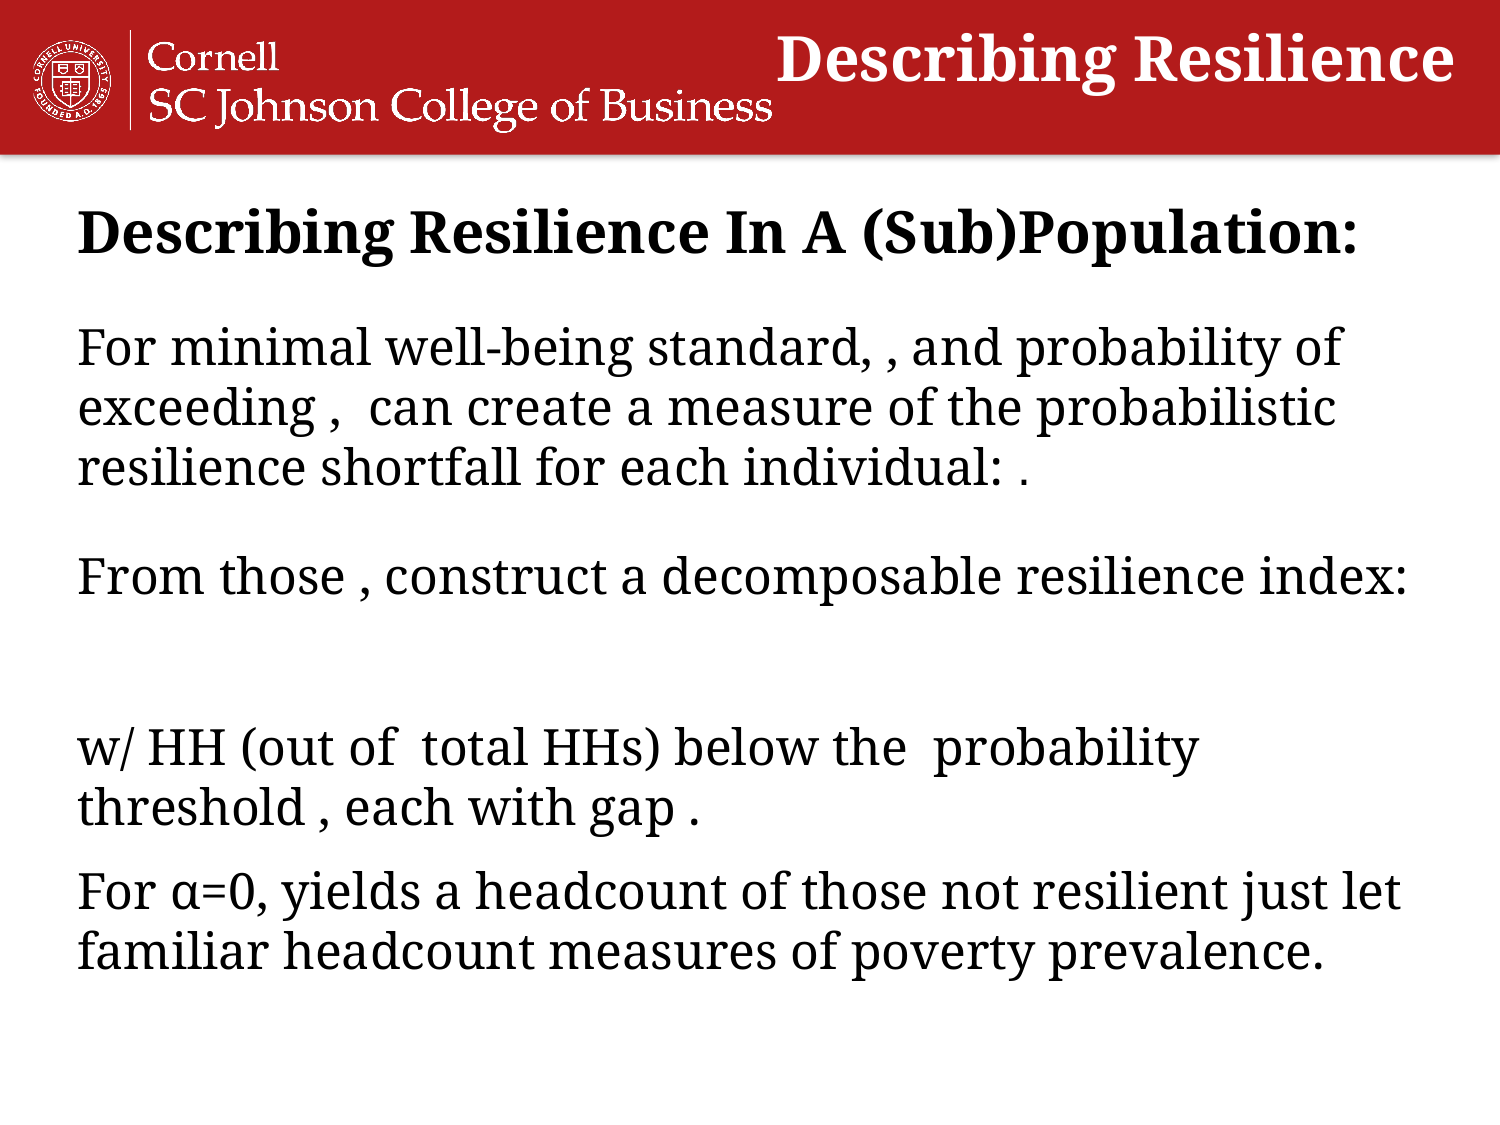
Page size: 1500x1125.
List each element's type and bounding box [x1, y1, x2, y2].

text_box [0, 0, 1500, 155]
